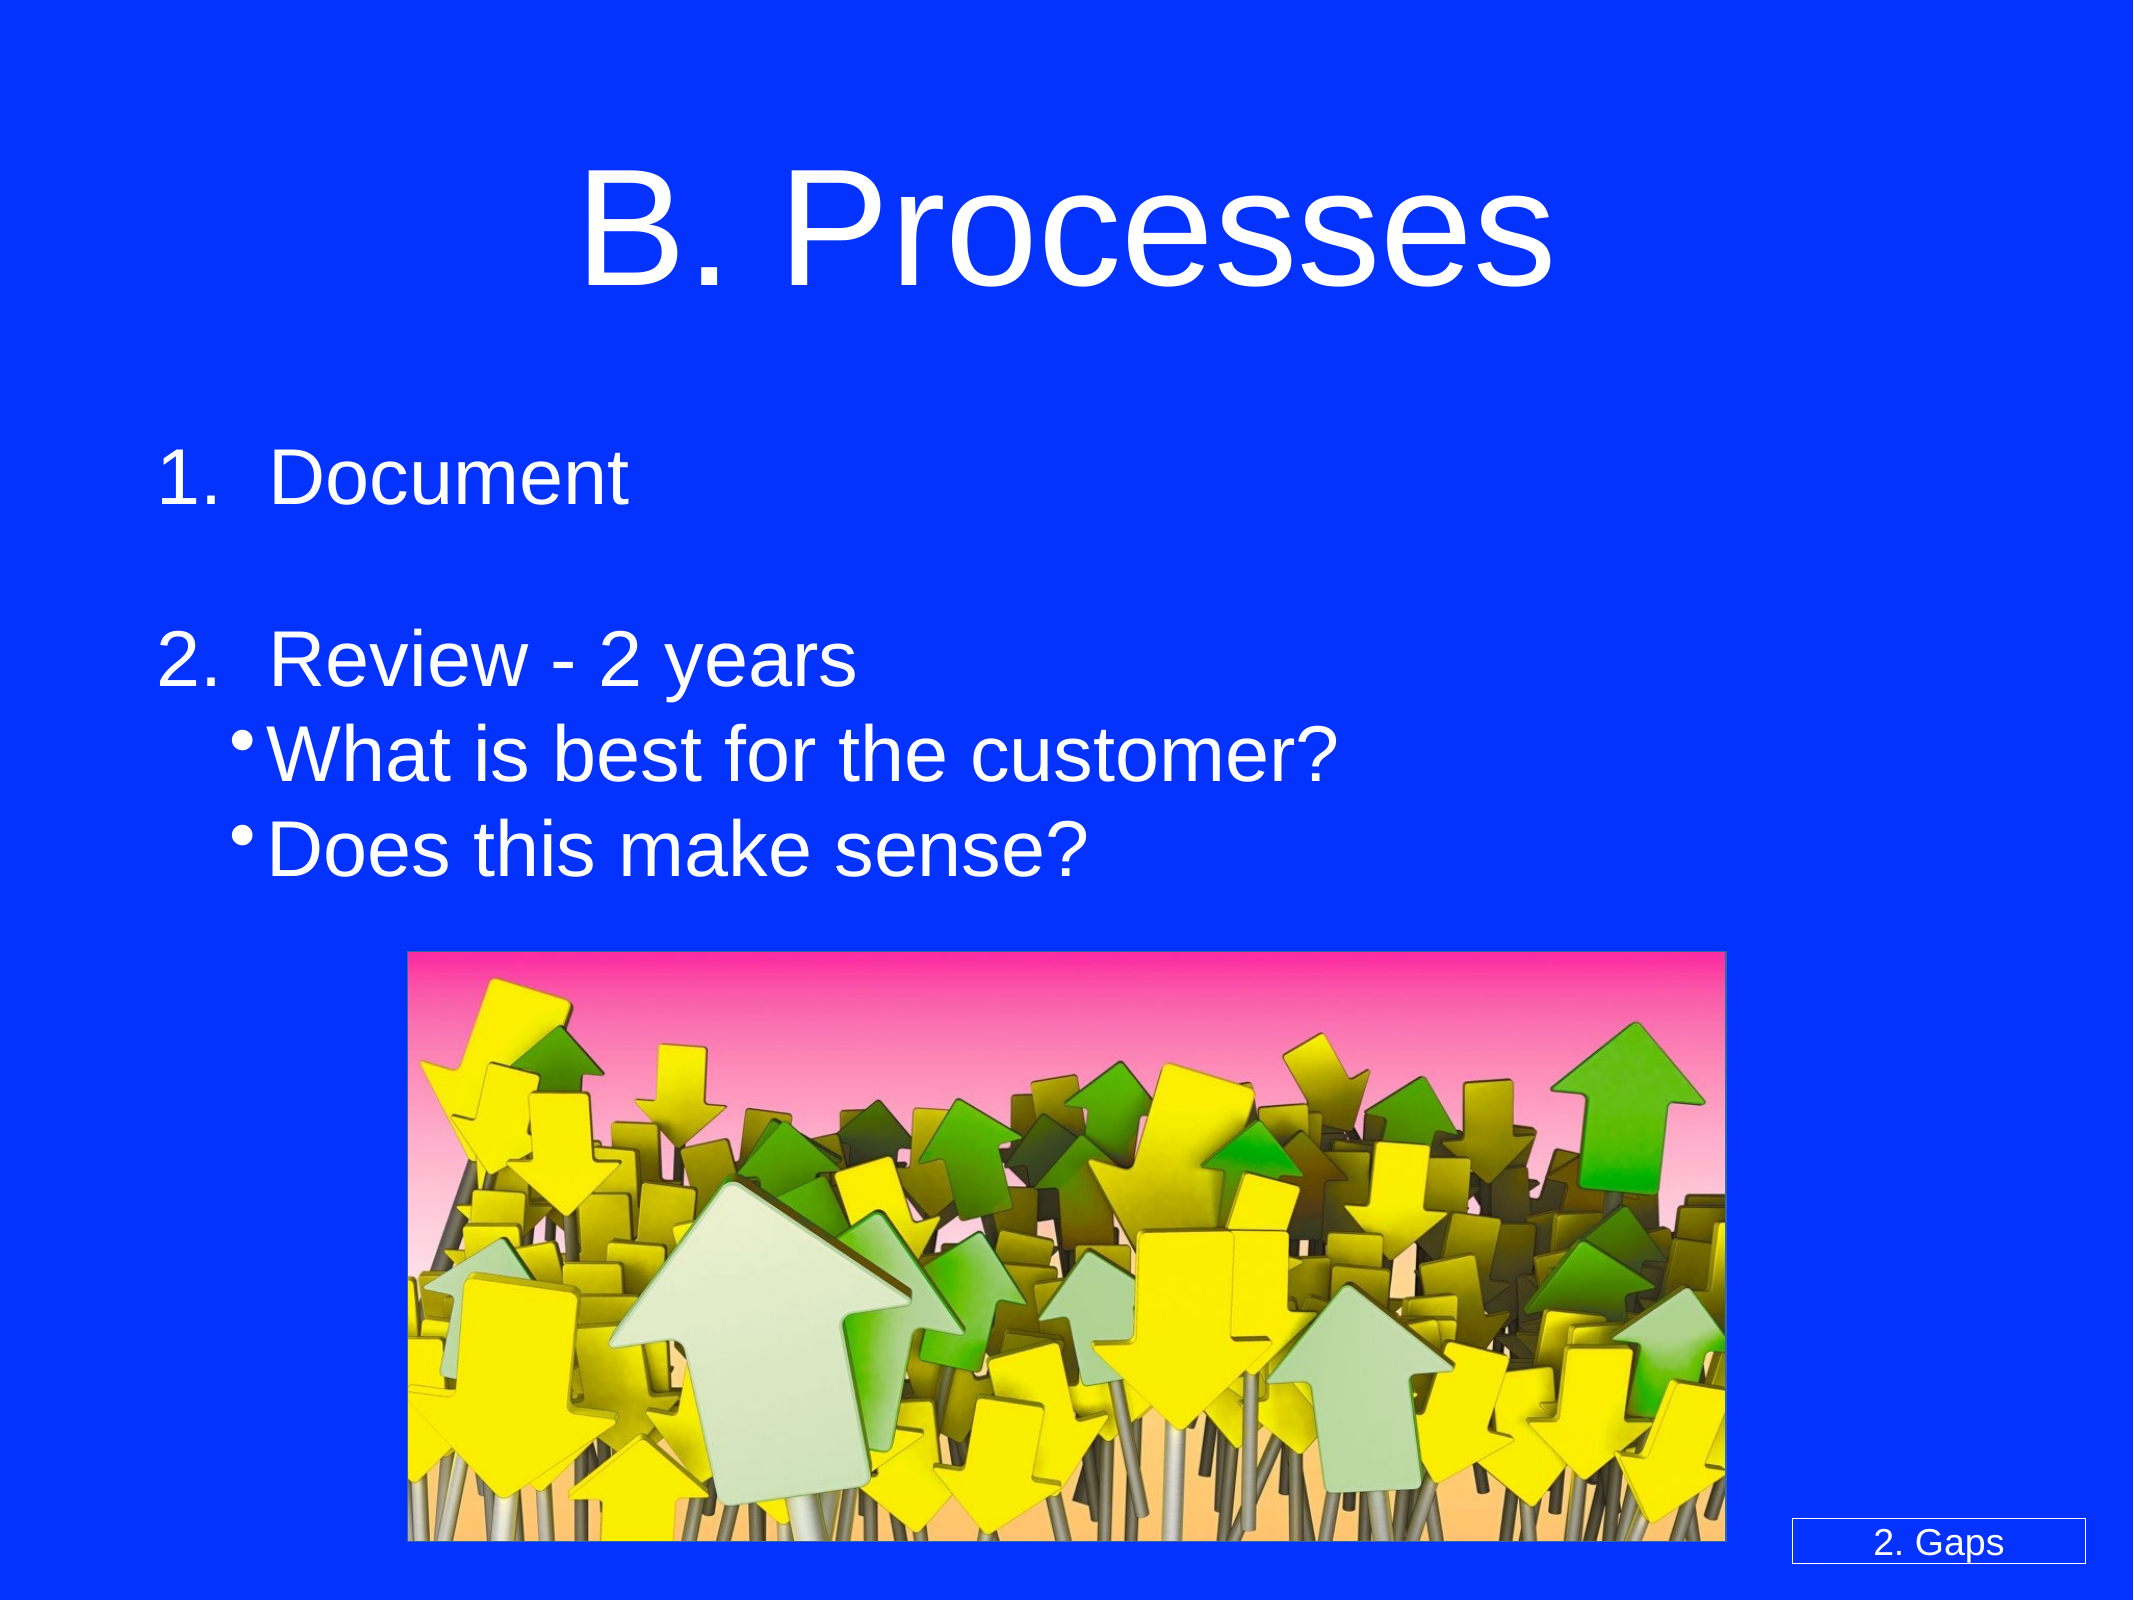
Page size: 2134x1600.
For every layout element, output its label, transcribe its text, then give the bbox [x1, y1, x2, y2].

picture [407, 951, 1726, 1541]
title B. Processes [155, 41, 1978, 397]
list Document Review - 2 years What is best for the customer? Does this make sense? [155, 424, 1978, 1457]
text_box 2. Gaps [1792, 1518, 2086, 1564]
